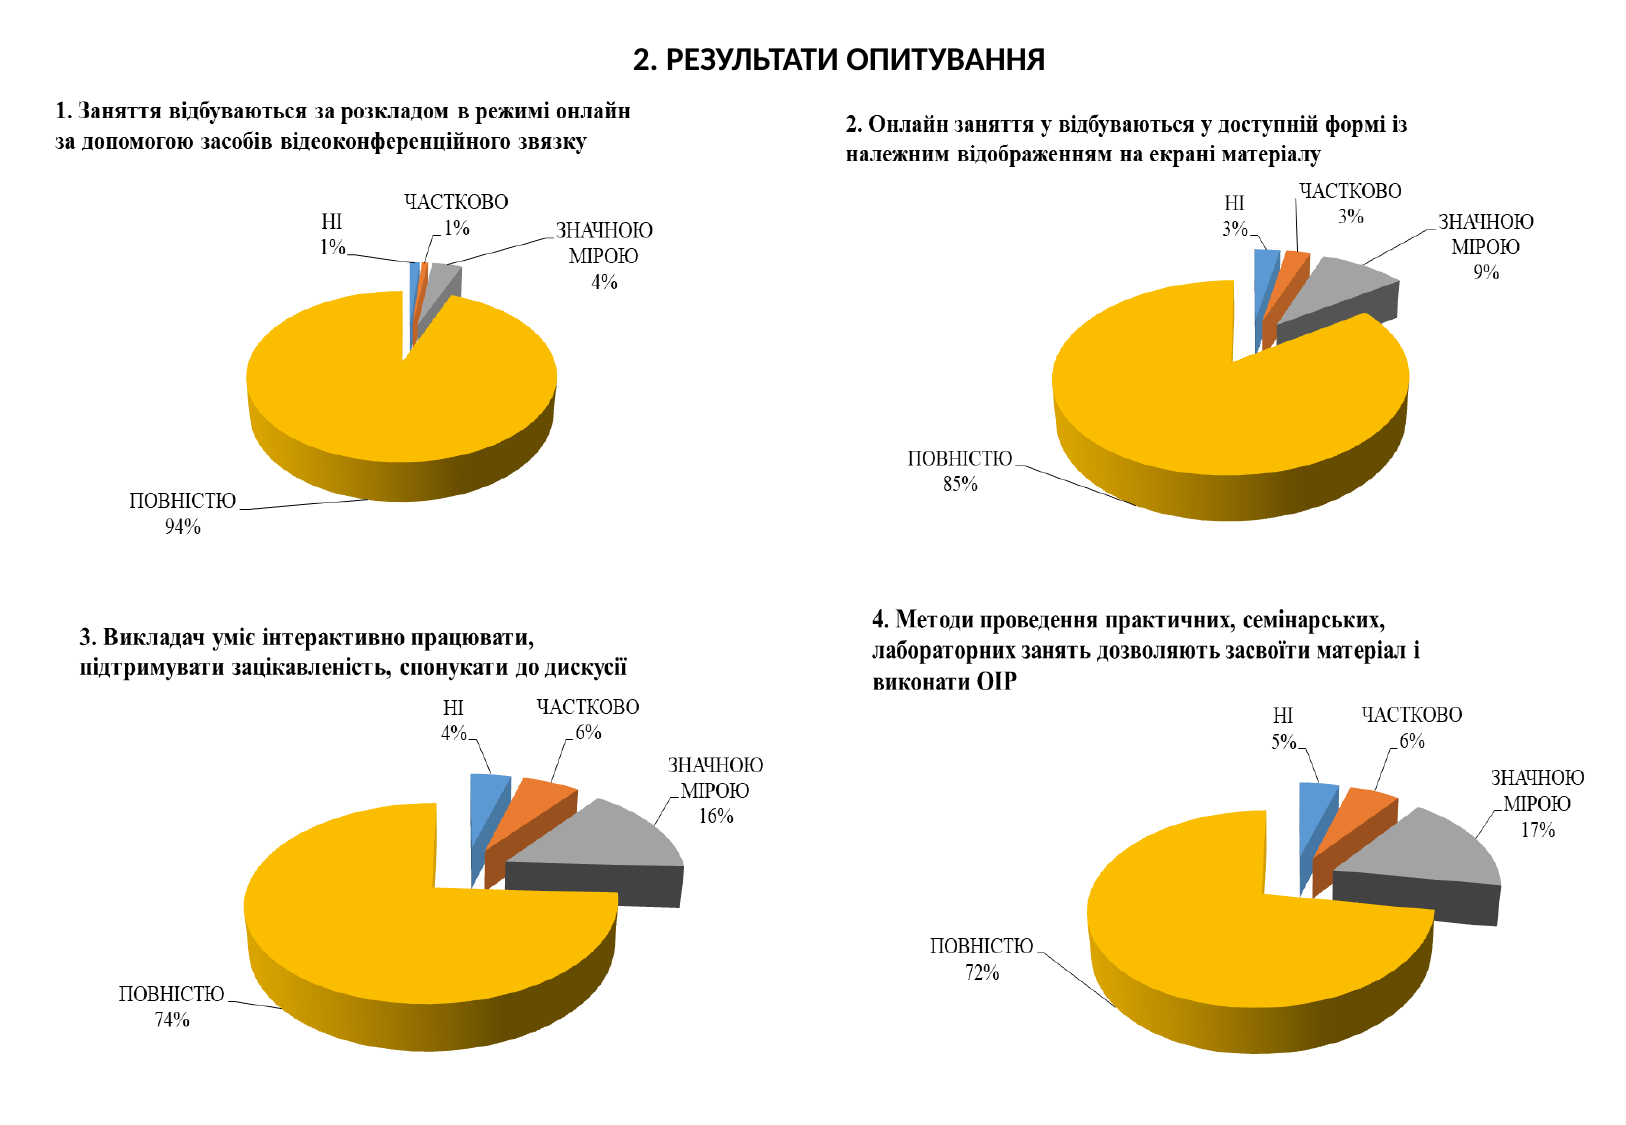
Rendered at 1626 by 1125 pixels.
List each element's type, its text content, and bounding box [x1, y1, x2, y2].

text_box 2. РЕЗУЛЬТАТИ ОПИТУВАННЯ [618, 29, 1062, 85]
picture [43, 85, 792, 551]
picture [865, 599, 1590, 1071]
picture [72, 617, 812, 1073]
picture [839, 105, 1576, 563]
